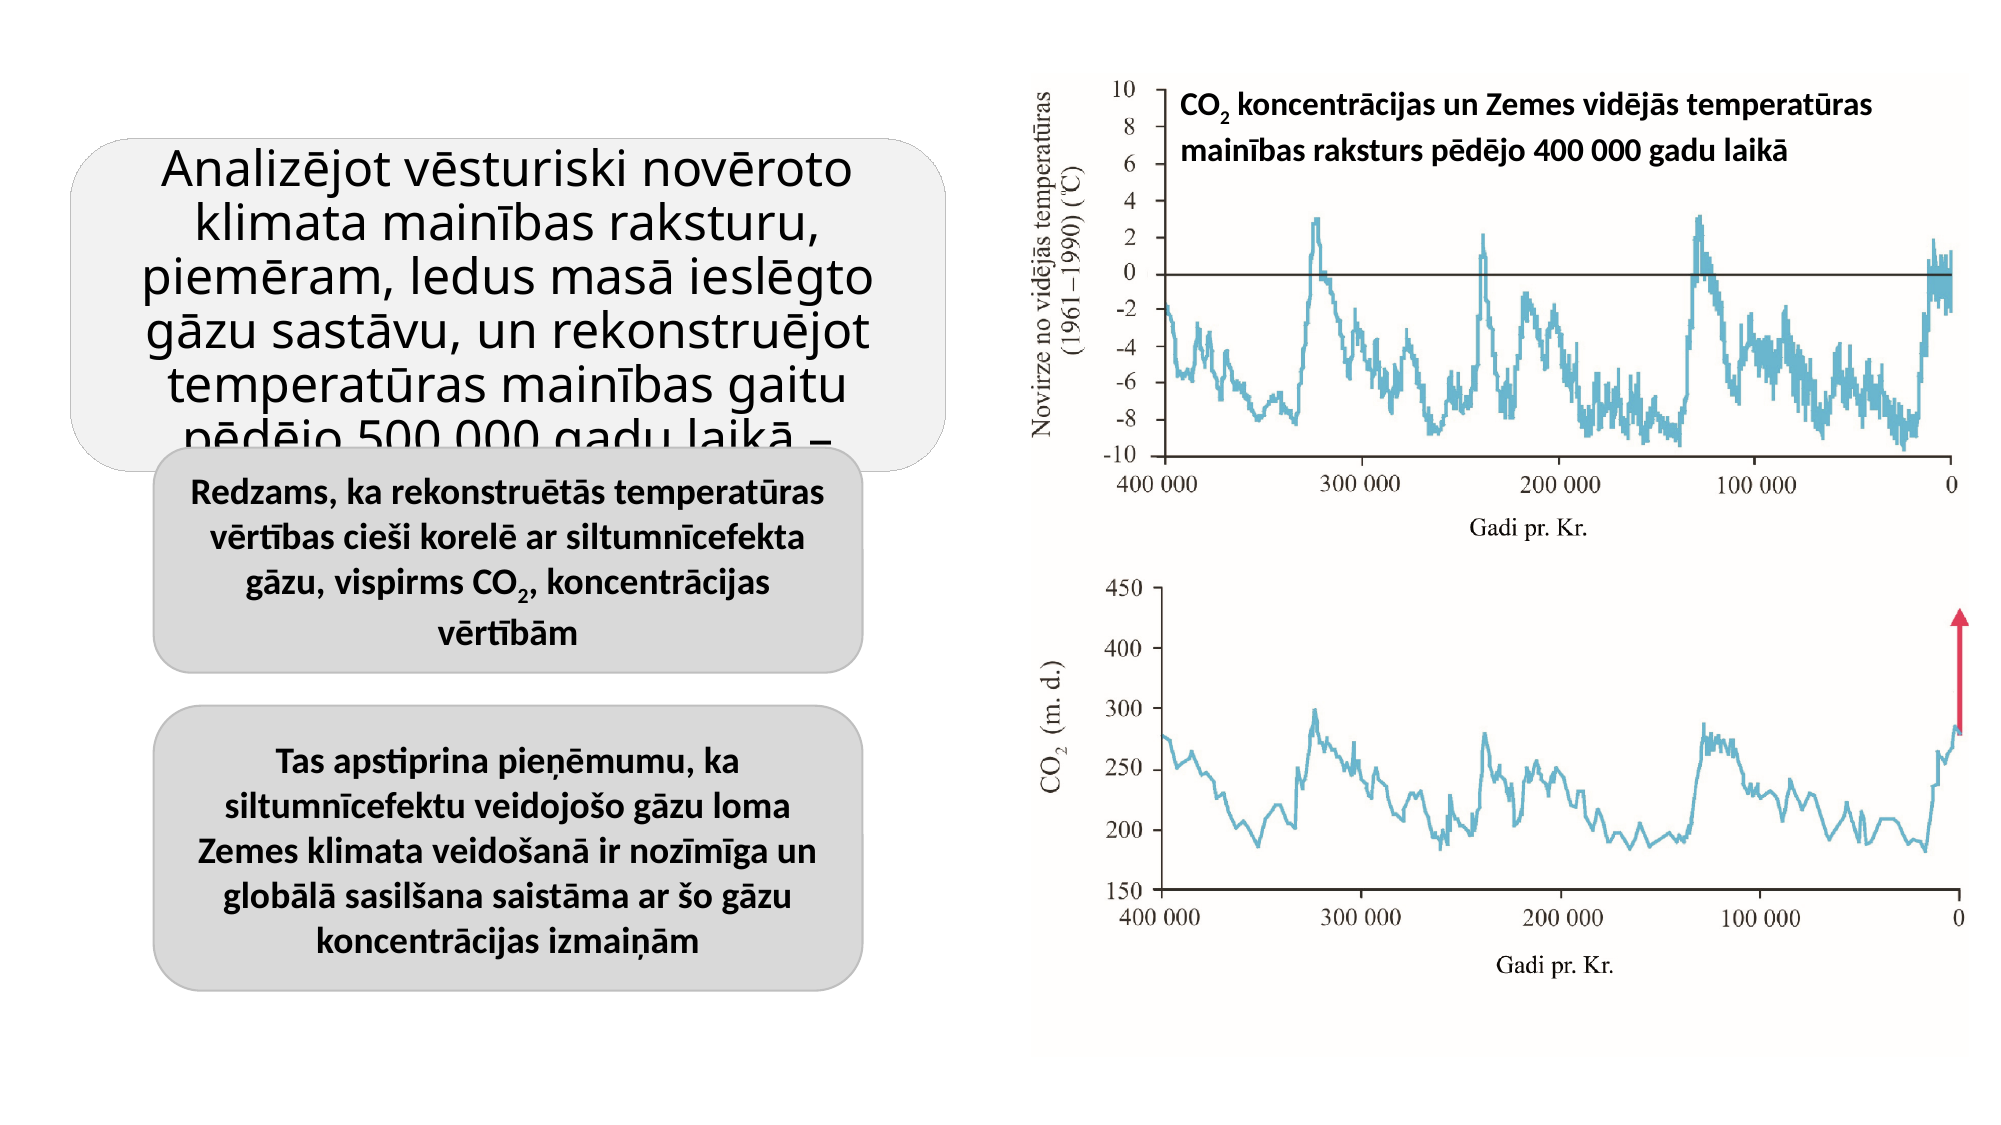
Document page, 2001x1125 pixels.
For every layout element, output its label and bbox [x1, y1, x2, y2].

text_box [1031, 73, 1969, 1057]
text_box [70, 138, 946, 991]
